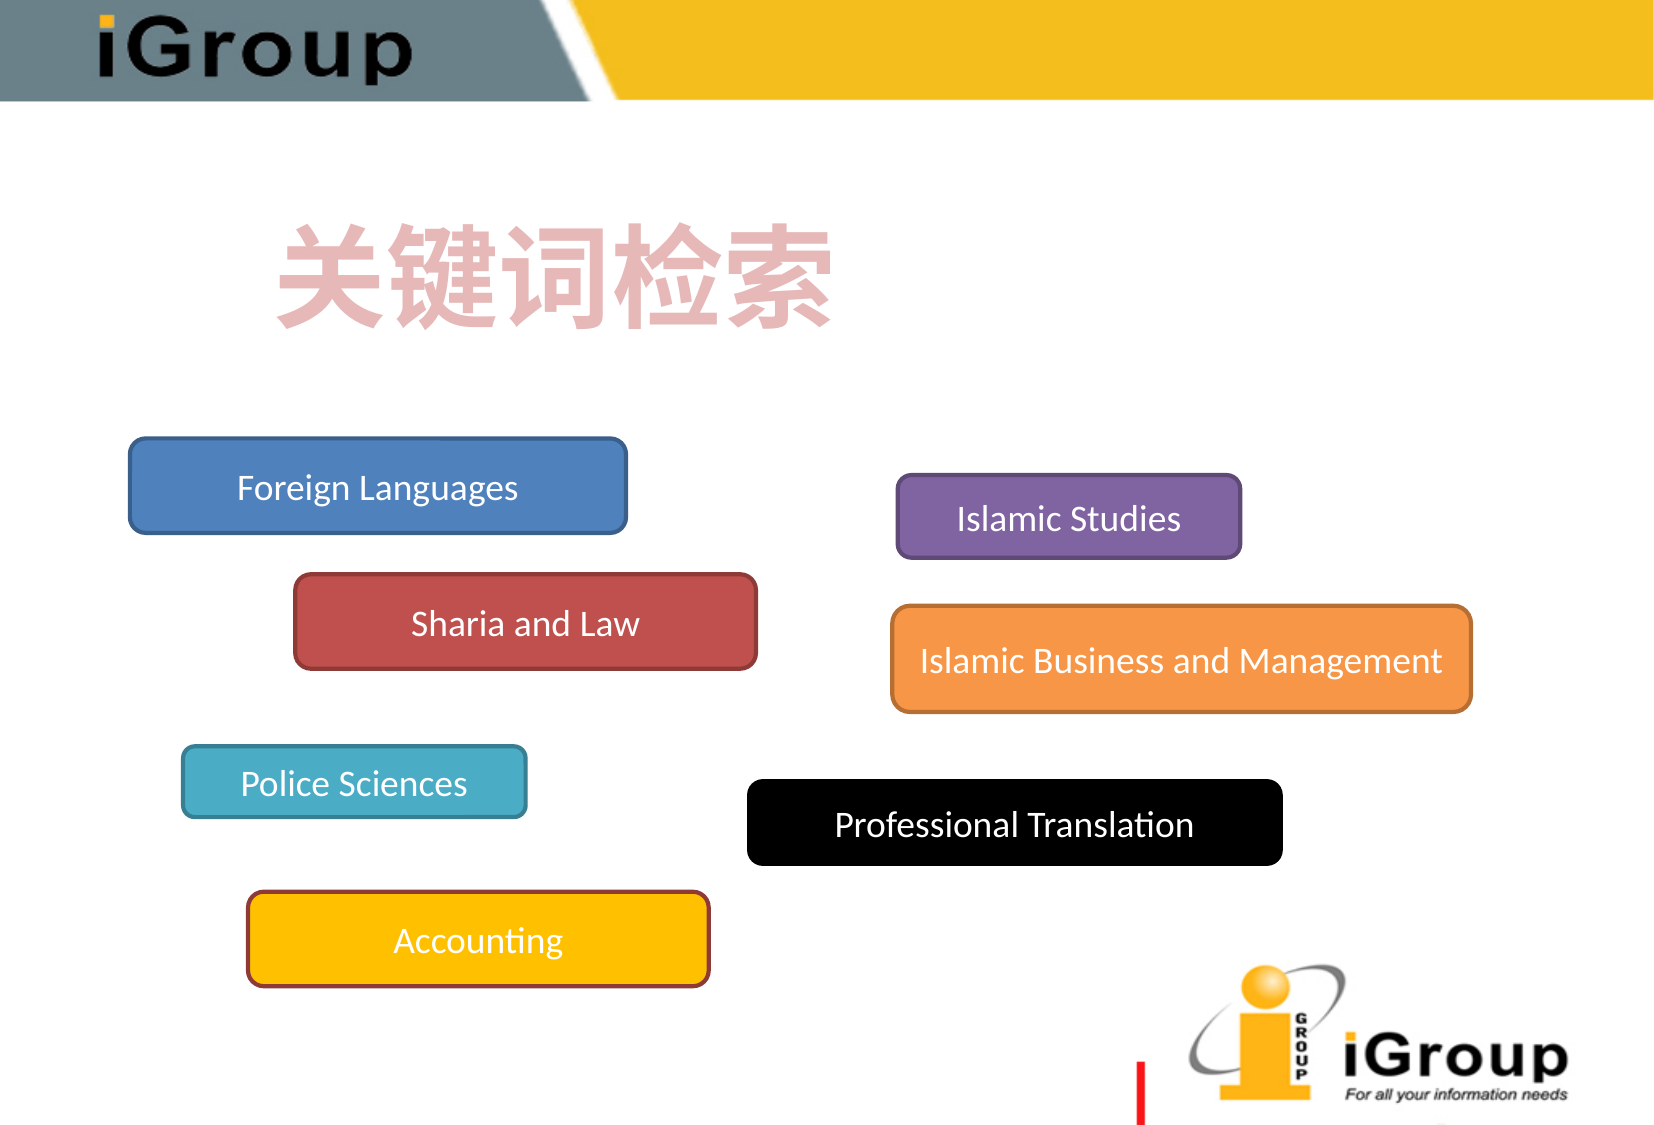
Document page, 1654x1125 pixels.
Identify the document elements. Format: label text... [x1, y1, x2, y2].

text_box Professional Translation [747, 779, 1283, 866]
text_box Islamic Business and Management [890, 603, 1474, 715]
text_box 关键词检索 [54, 199, 1056, 350]
text_box Islamic Studies [895, 472, 1243, 560]
text_box Accounting [245, 889, 711, 989]
text_box Police Sciences [180, 744, 528, 820]
picture [0, 0, 1654, 1125]
text_box Foreign Languages [127, 436, 629, 536]
text_box Sharia and Law [293, 572, 759, 671]
